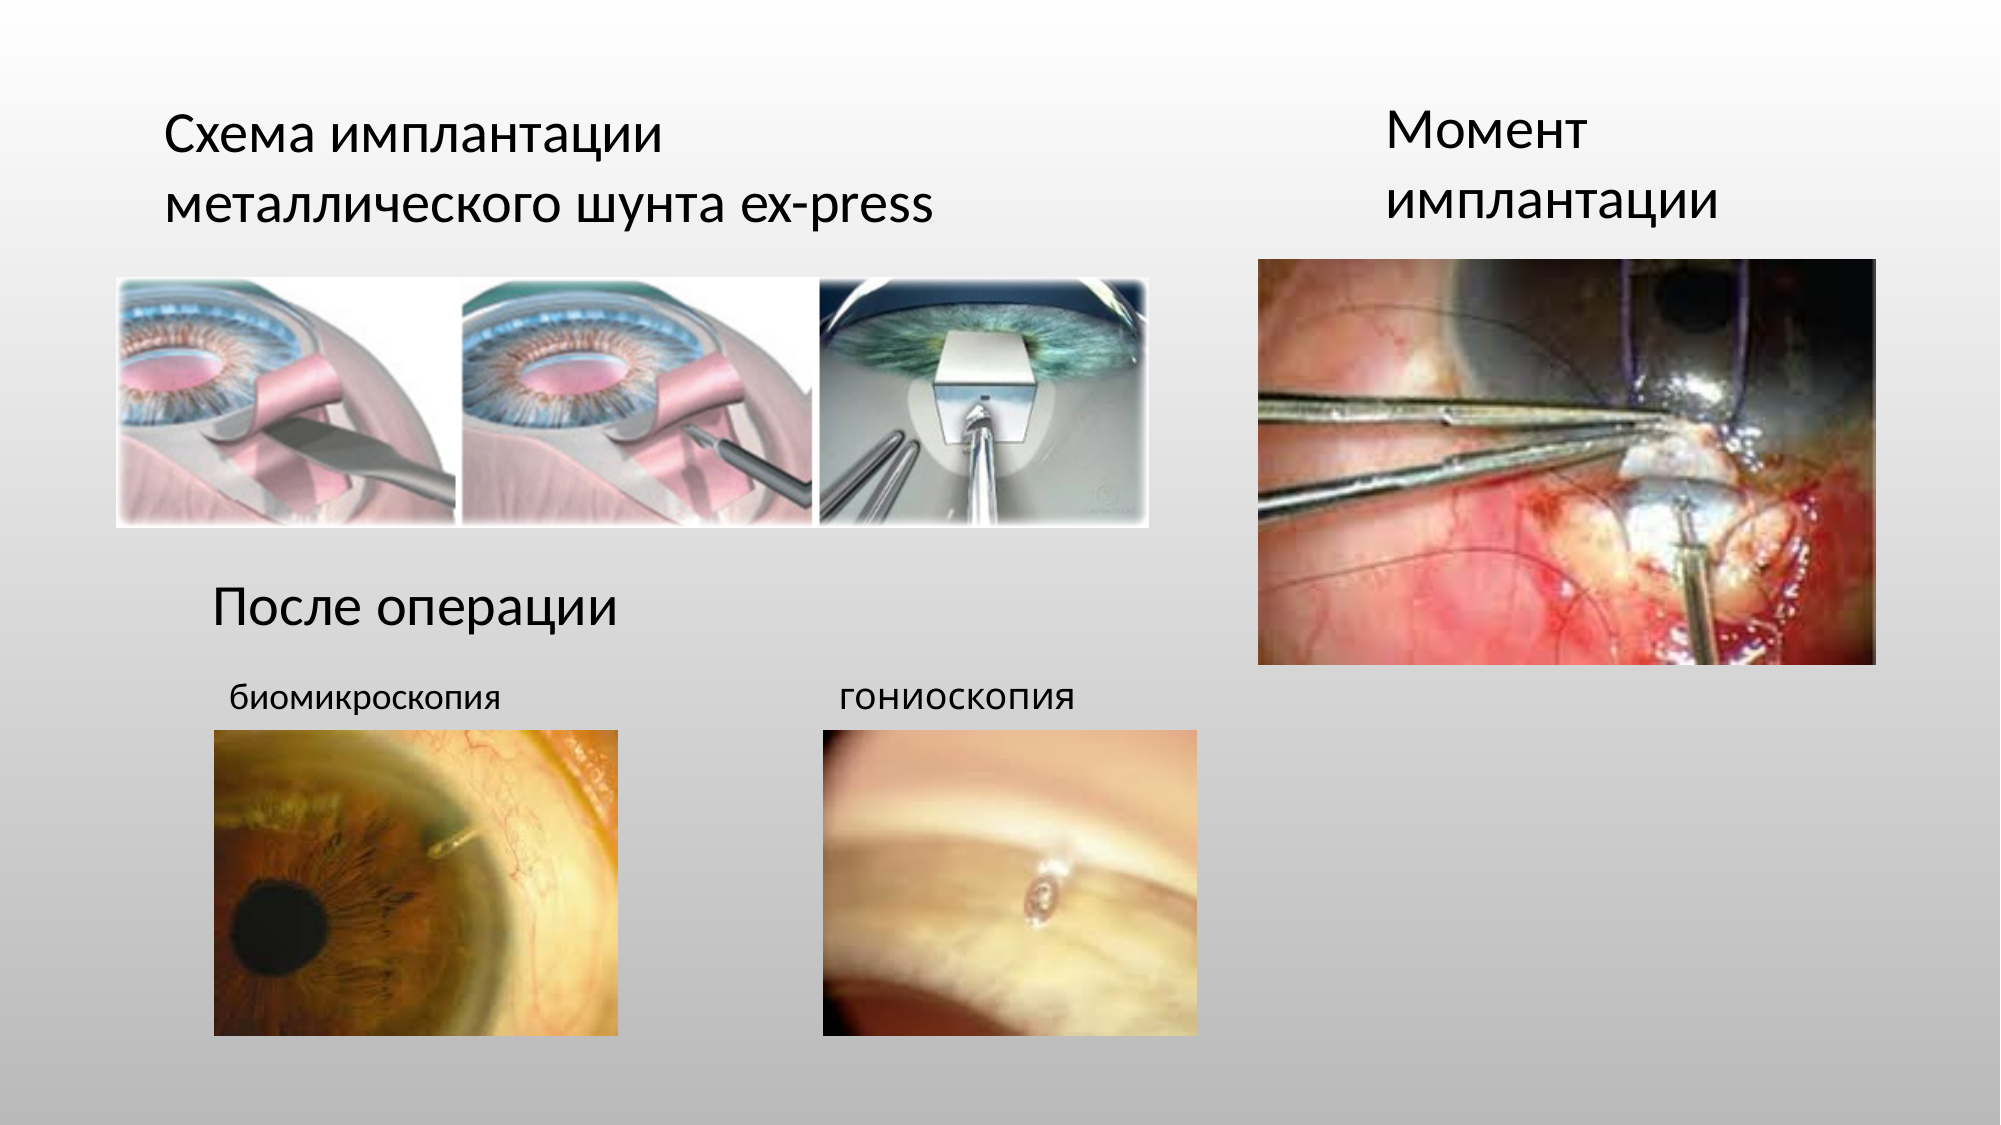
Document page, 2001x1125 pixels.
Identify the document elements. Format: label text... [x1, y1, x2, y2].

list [1258, 259, 1876, 666]
picture [823, 730, 1197, 1036]
picture [214, 730, 618, 1036]
text_box гониоскопия [823, 664, 1112, 725]
picture [116, 277, 1150, 528]
text_box Момент имплантации [1370, 83, 1934, 238]
text_box После операции [197, 559, 776, 645]
title Схема имплантации металлического шунта ex-press [149, 101, 1086, 226]
text_box биомикроскопия [214, 664, 652, 725]
